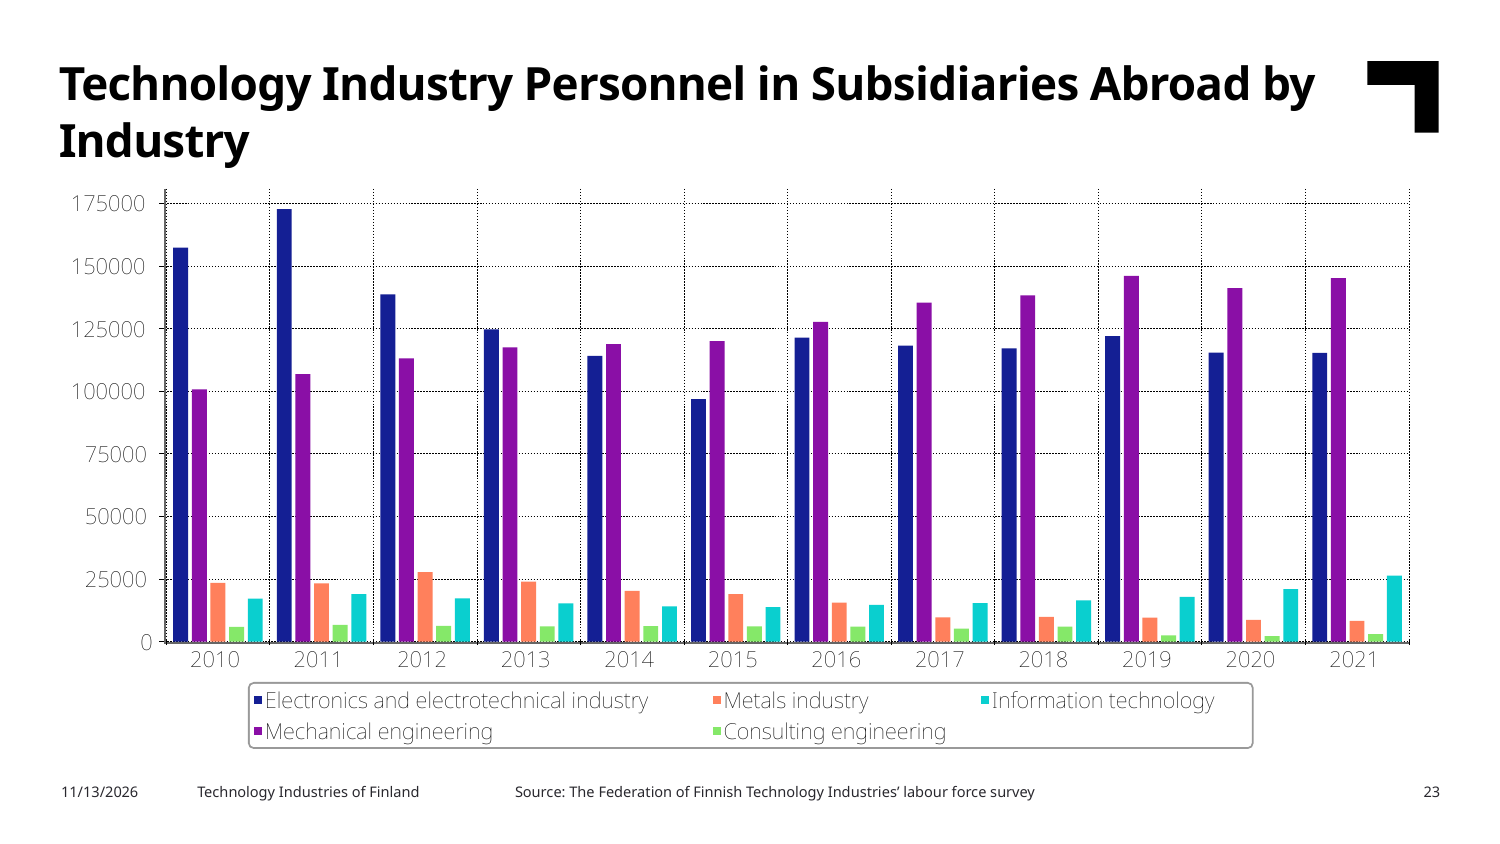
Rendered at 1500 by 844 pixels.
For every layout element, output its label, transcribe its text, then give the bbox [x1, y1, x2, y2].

slide_number 23 [1313, 775, 1456, 803]
list Technology Industry Personnel in Subsidiaries Abroad by Industry [41, 46, 1353, 153]
footer Technology Industries of Finland [182, 775, 474, 803]
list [62, 180, 1439, 763]
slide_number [46, 775, 182, 803]
list Source: The Federation of Finnish Technology Industries’ labour force survey [500, 775, 1199, 803]
